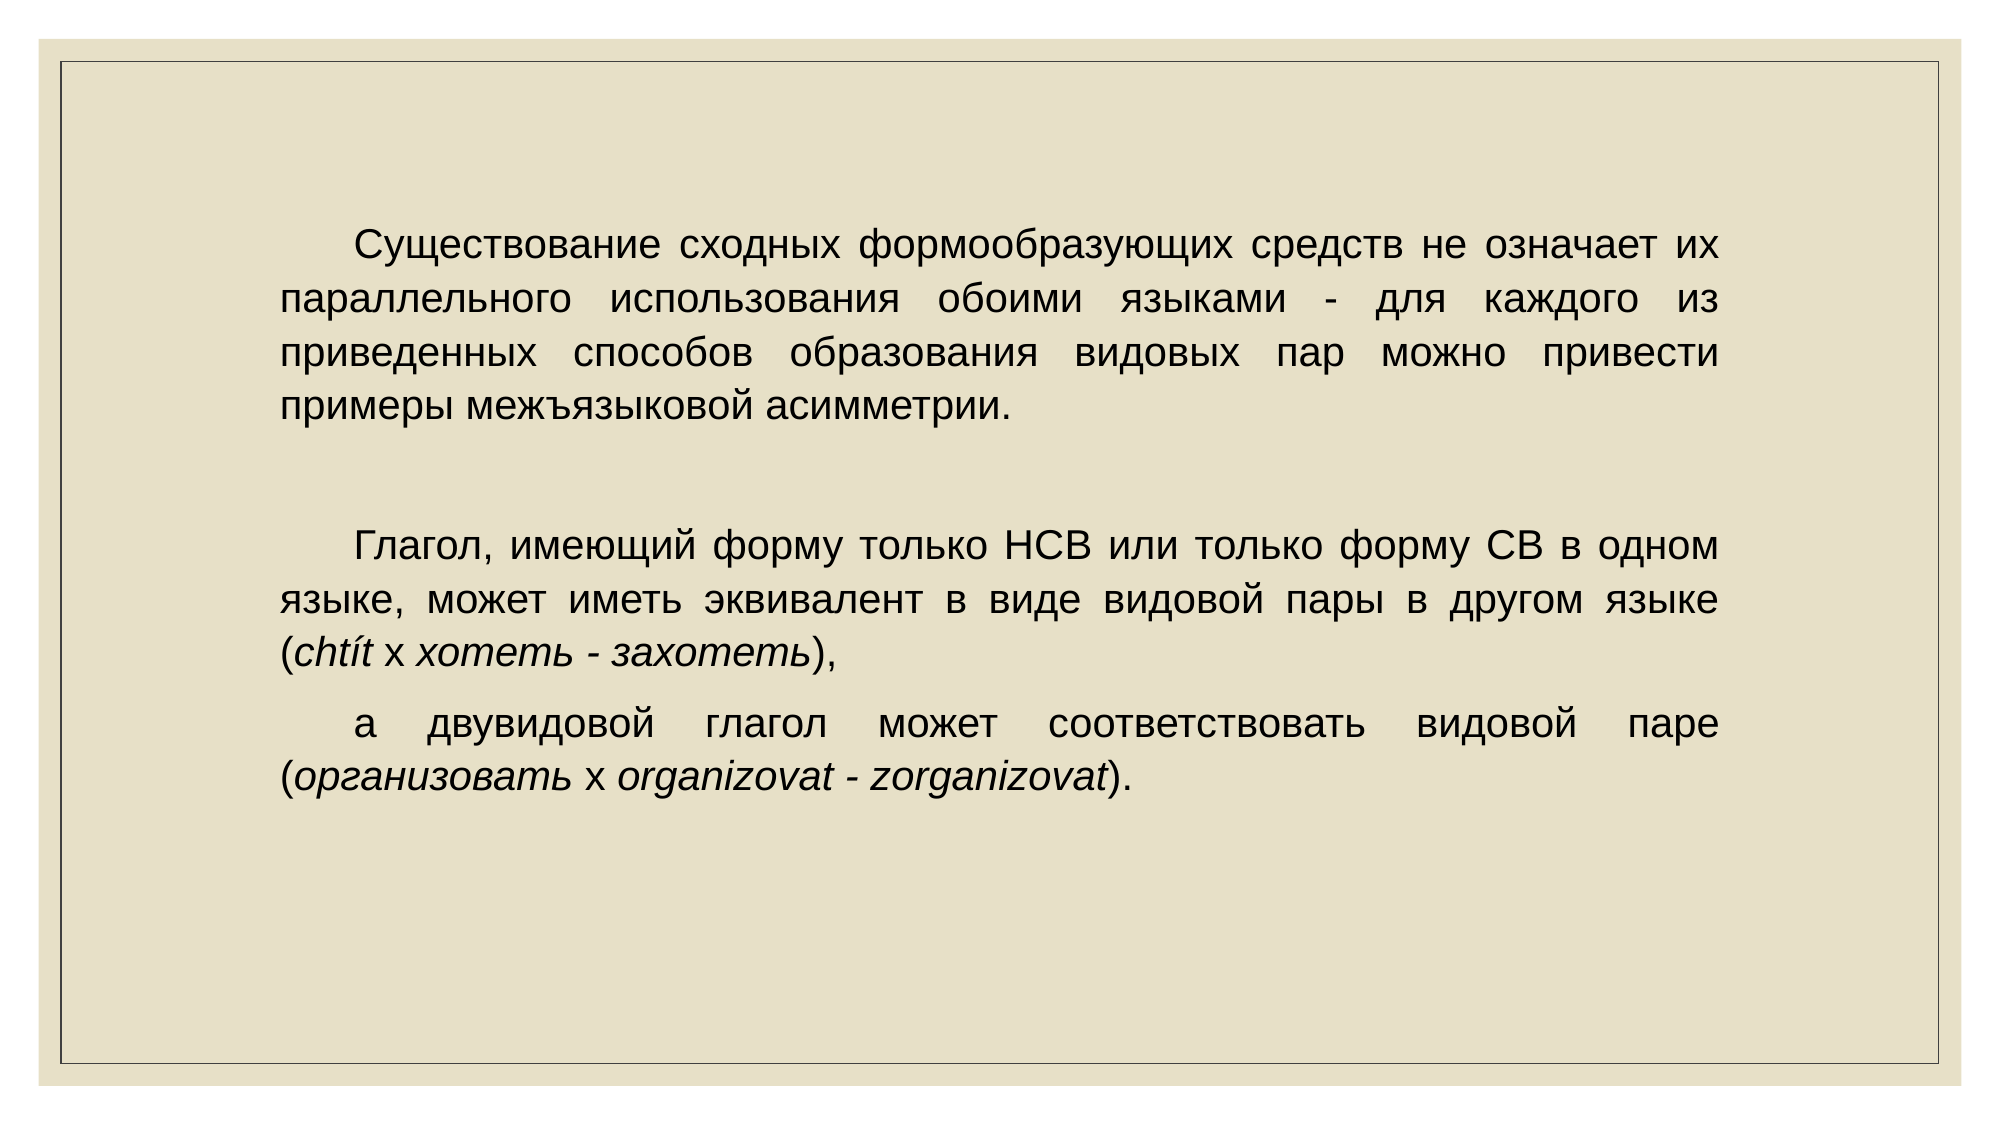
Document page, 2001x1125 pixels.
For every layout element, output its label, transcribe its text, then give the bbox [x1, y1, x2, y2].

text_box Существование сходных формообразующих средств не означает их параллельного использования обоими языками - для каждого из приведенных способов образования видовых пар можно привести примеры межъязыковой асимметрии. Глагол, имеющий форму только НСВ или только форму СВ в одном языке, может иметь эквивалент в виде видовой пары в другом языке (chtít х хотеть - захотеть), а двувидовой глагол может соответствовать видовой паре (организовать х organizovat - zorganizovat). [265, 206, 1735, 807]
